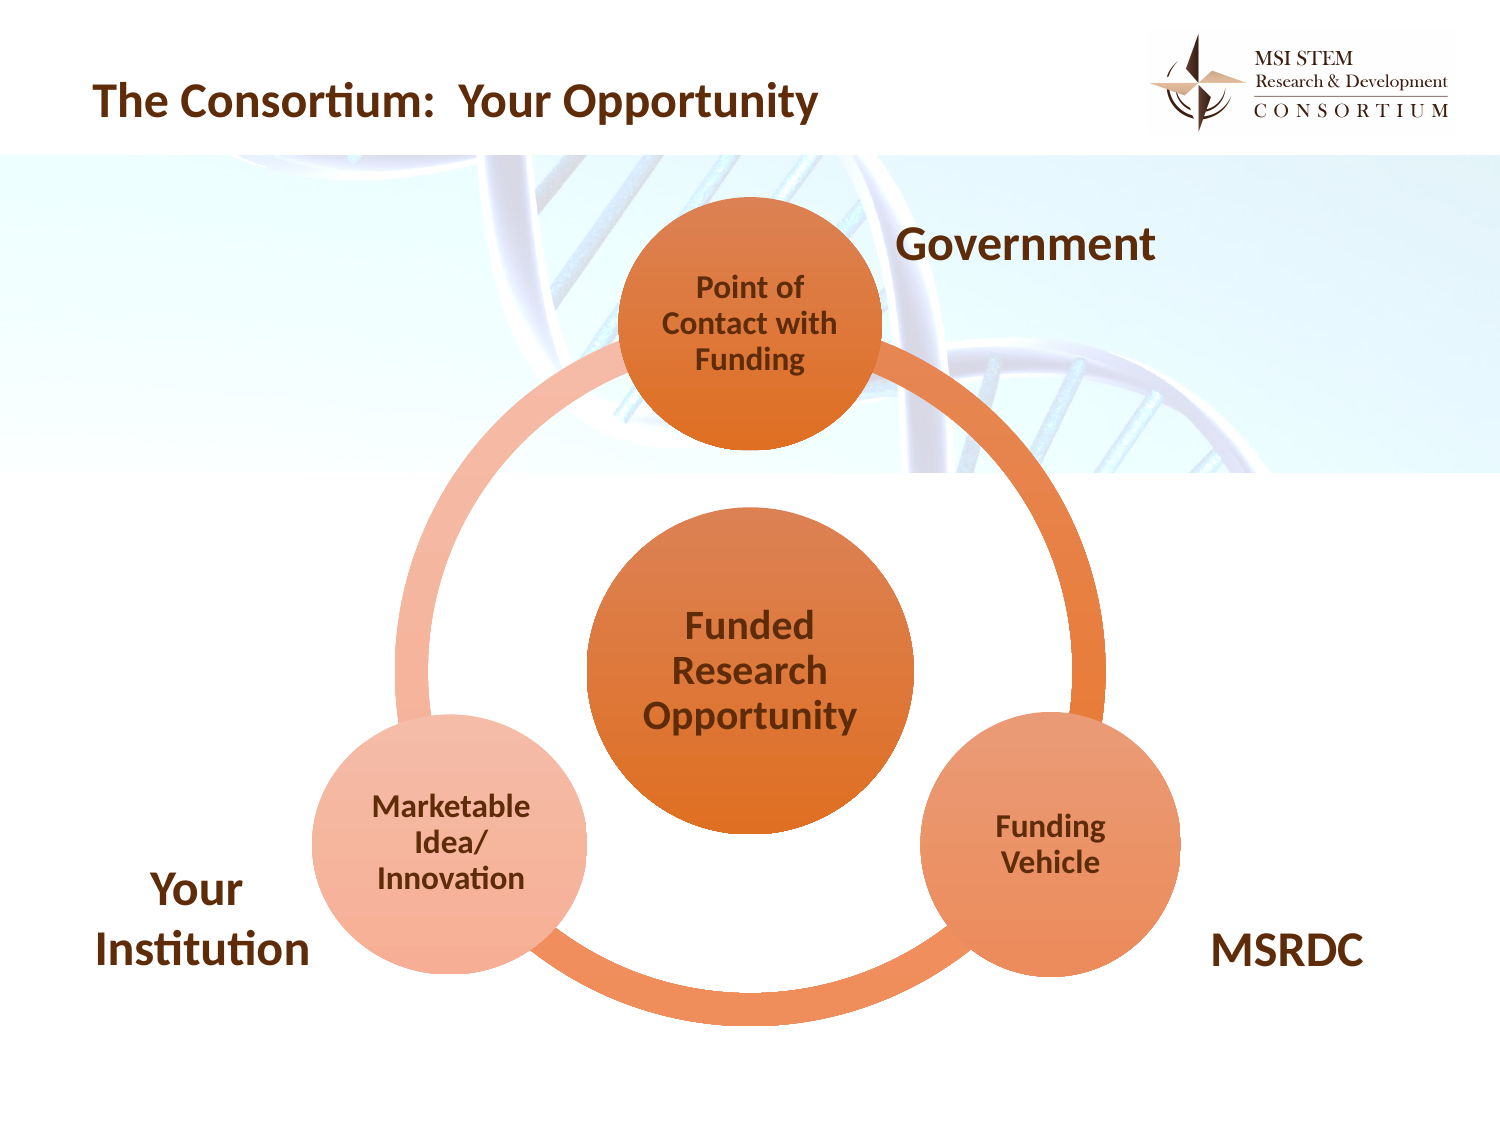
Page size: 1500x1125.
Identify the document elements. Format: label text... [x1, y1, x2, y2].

text_box The Consortium: Your Opportunity [77, 59, 1163, 135]
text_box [22, 202, 1471, 1067]
picture [1147, 29, 1456, 135]
